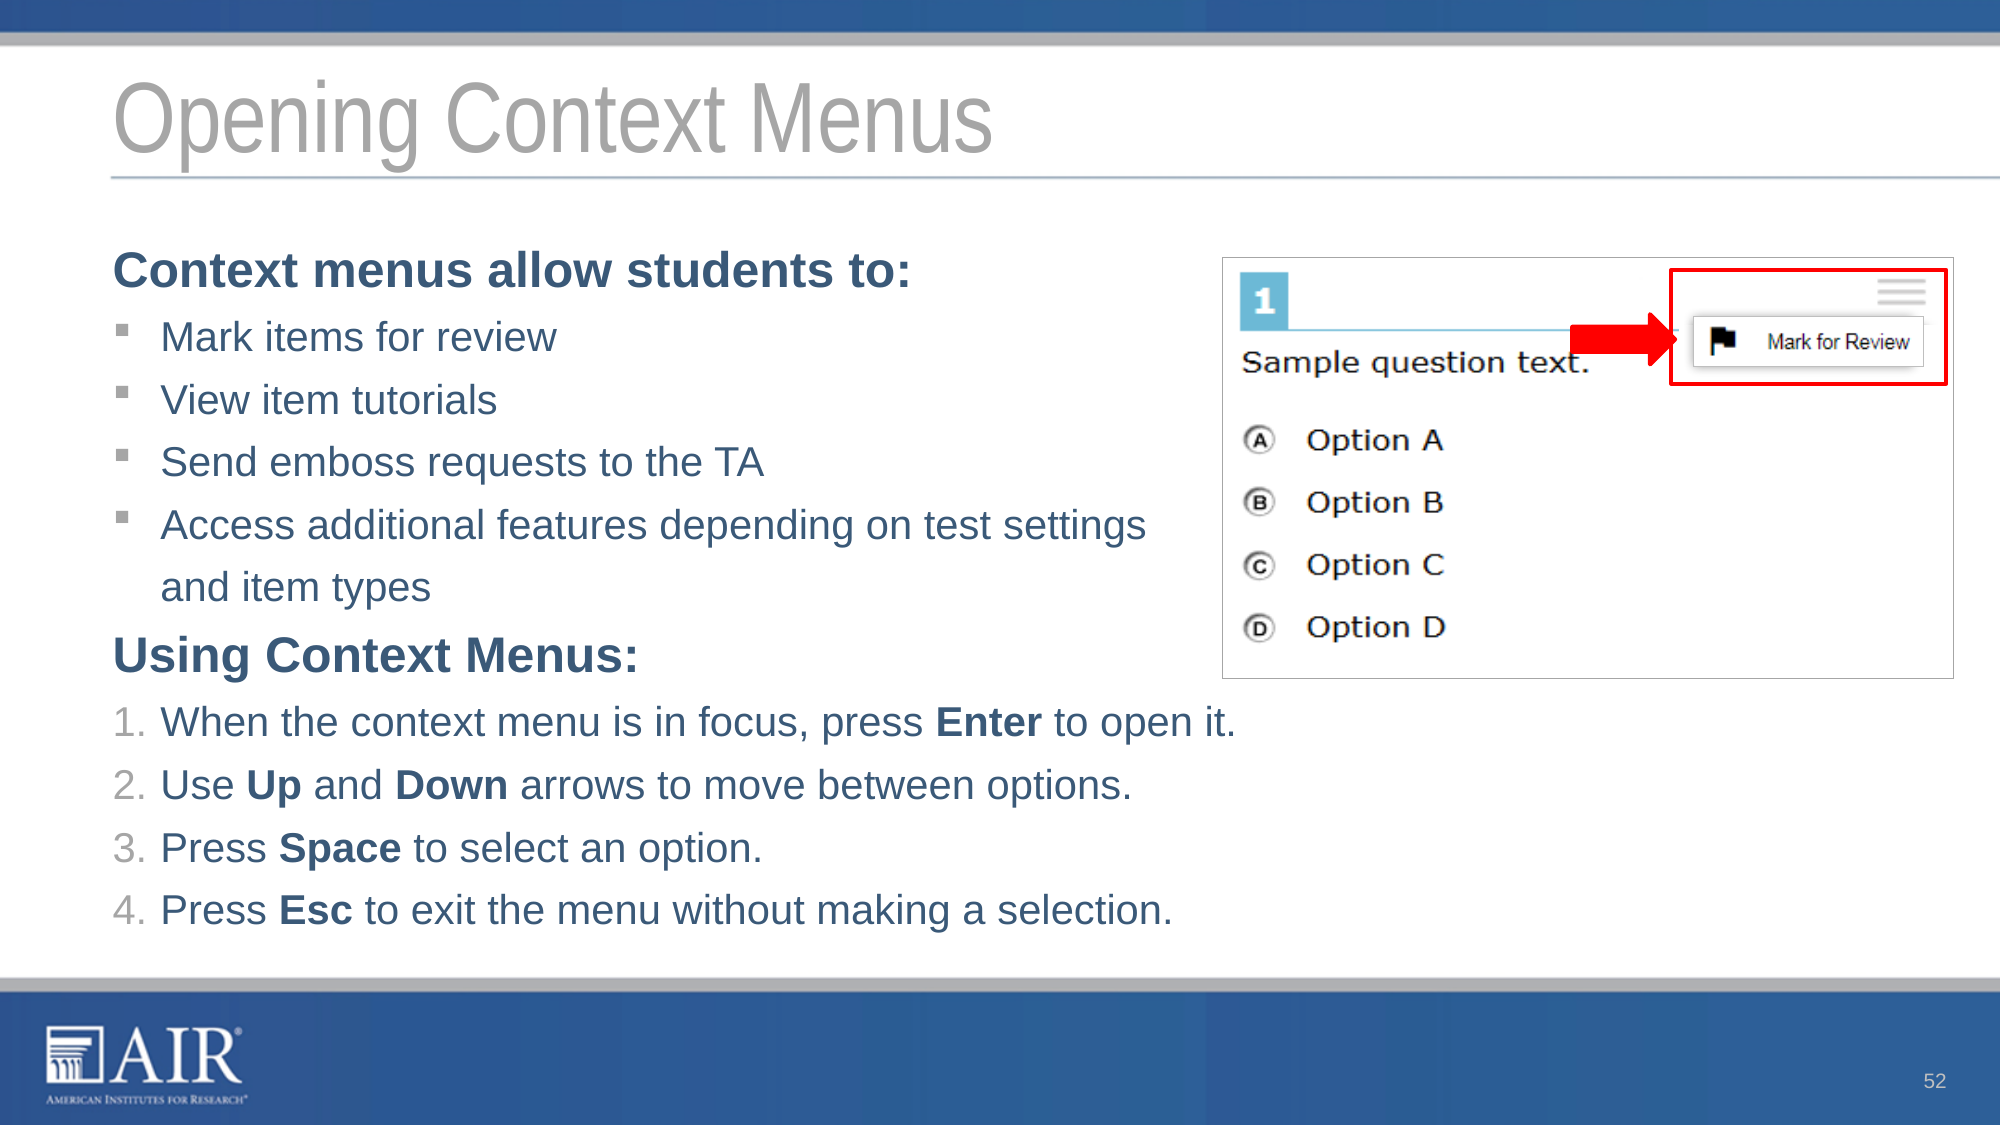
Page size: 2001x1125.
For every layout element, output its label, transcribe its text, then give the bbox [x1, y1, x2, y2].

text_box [1572, 269, 1947, 384]
list Context menus allow students to: Mark items for review View item tutorials Send emboss requests to the TA Access additional features depending on test settings and item types Using Context Menus: When the context menu is in focus, press Enter to open it. Use Up and Down arrows to move between options. Press Space to select an option. Press Esc to exit the menu without making a selection. [112, 237, 1405, 1018]
picture [0, 0, 2000, 1125]
slide_number 52 [1923, 1067, 1950, 1093]
title Opening Context Menus [112, 24, 1912, 173]
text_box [1222, 256, 1955, 679]
